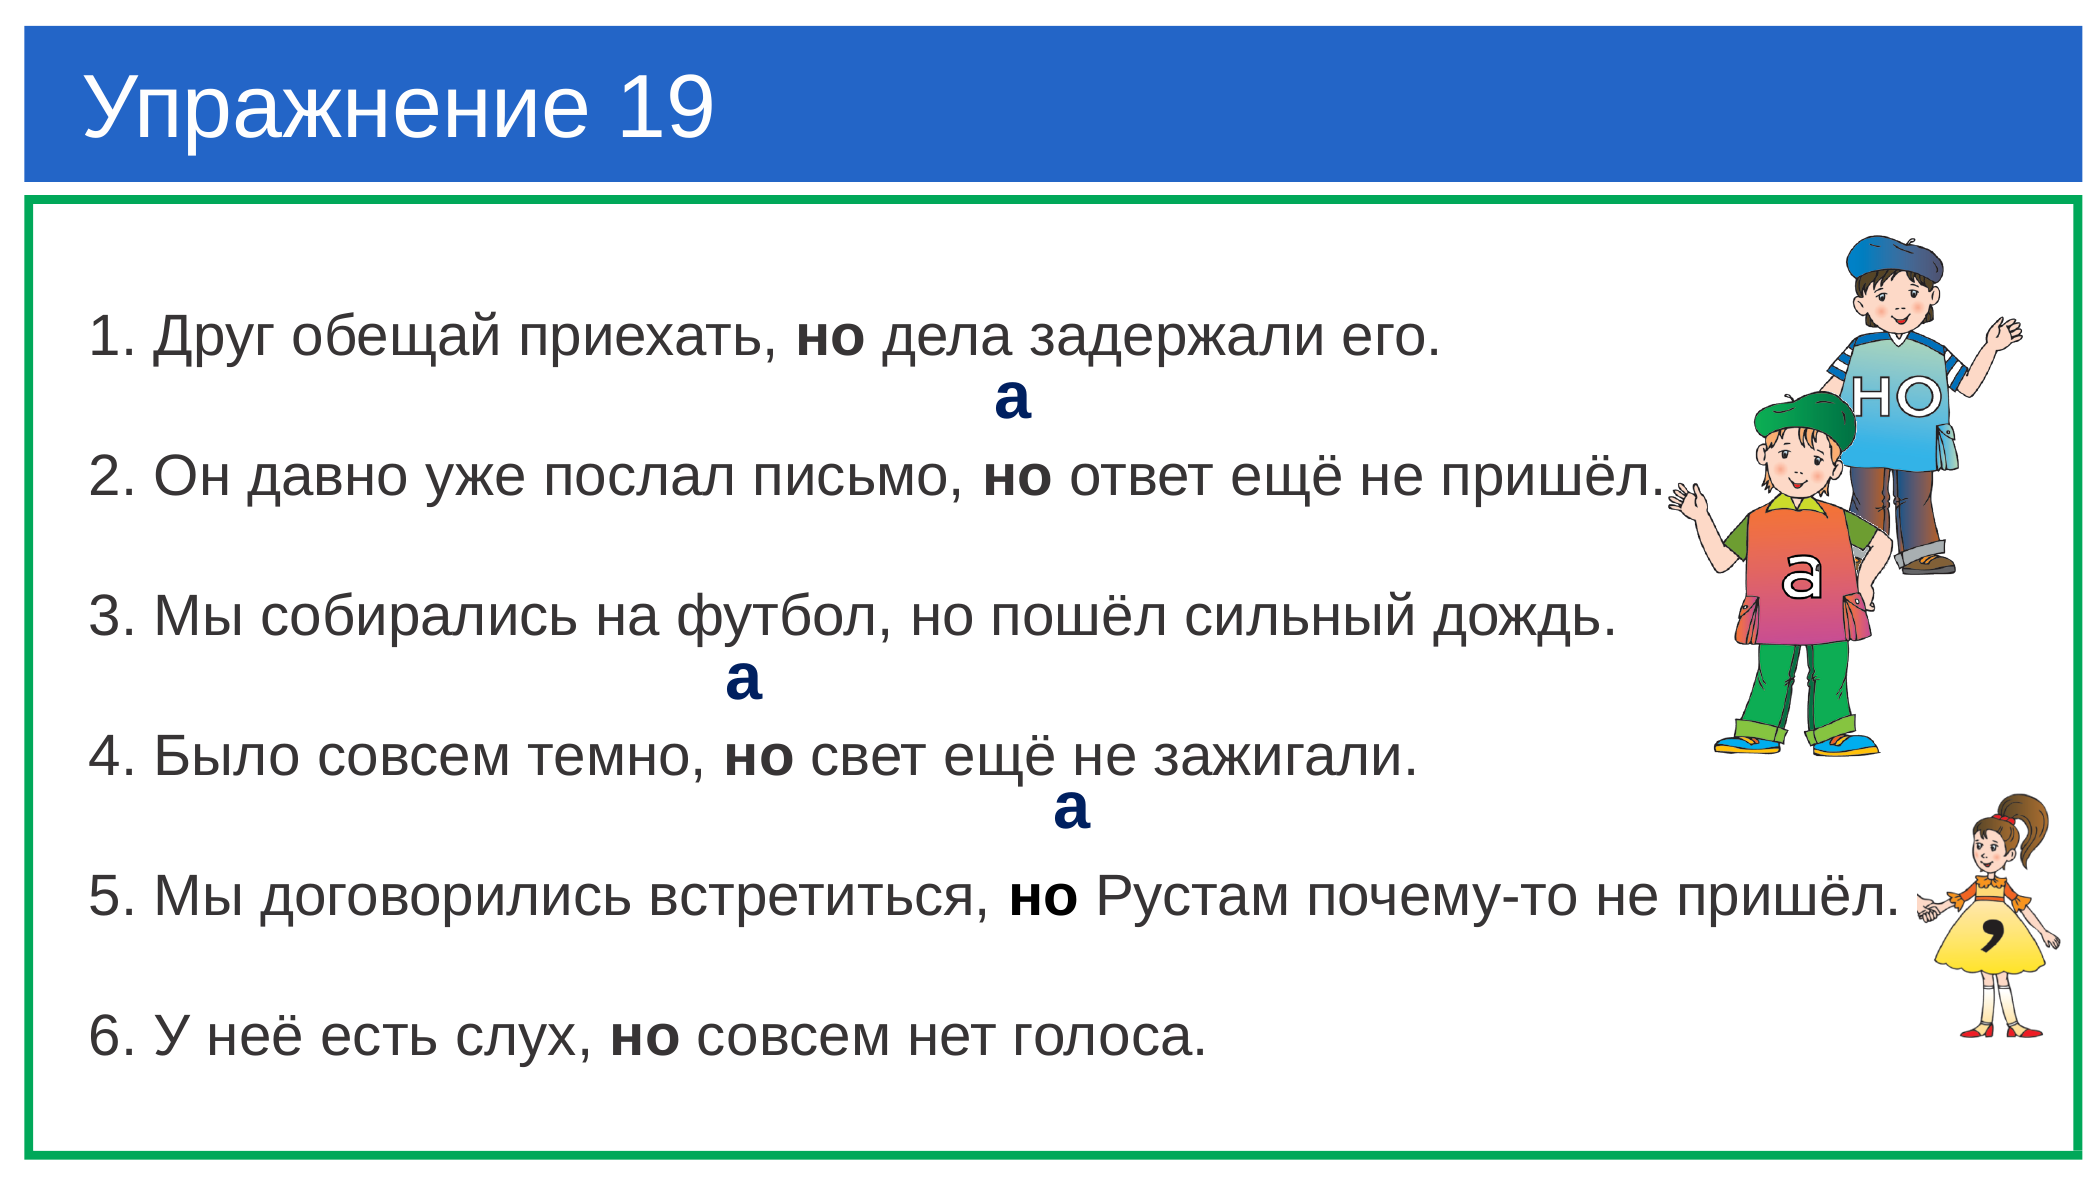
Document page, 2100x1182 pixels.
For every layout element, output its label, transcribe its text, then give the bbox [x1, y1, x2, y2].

text_box а [1038, 754, 1106, 850]
list 1. Друг обещай приехать, но дела задержали его. 2. Он давно уже послал письмо, но ответ ещё не пришёл. 3. Мы собирались на футбол, но пошёл сильный дождь. 4. Было совсем темно, но свет ещё не зажигали. 5. Мы договорились встретиться, но Рустам почему-то не пришёл. 6. У неё есть слух, но совсем нет голоса. [89, 227, 1920, 1076]
text_box а [710, 625, 778, 721]
text_box а [980, 344, 1047, 440]
picture [1916, 742, 2061, 1039]
list Упражнение 19 [81, 47, 1559, 156]
picture [1659, 225, 2023, 769]
